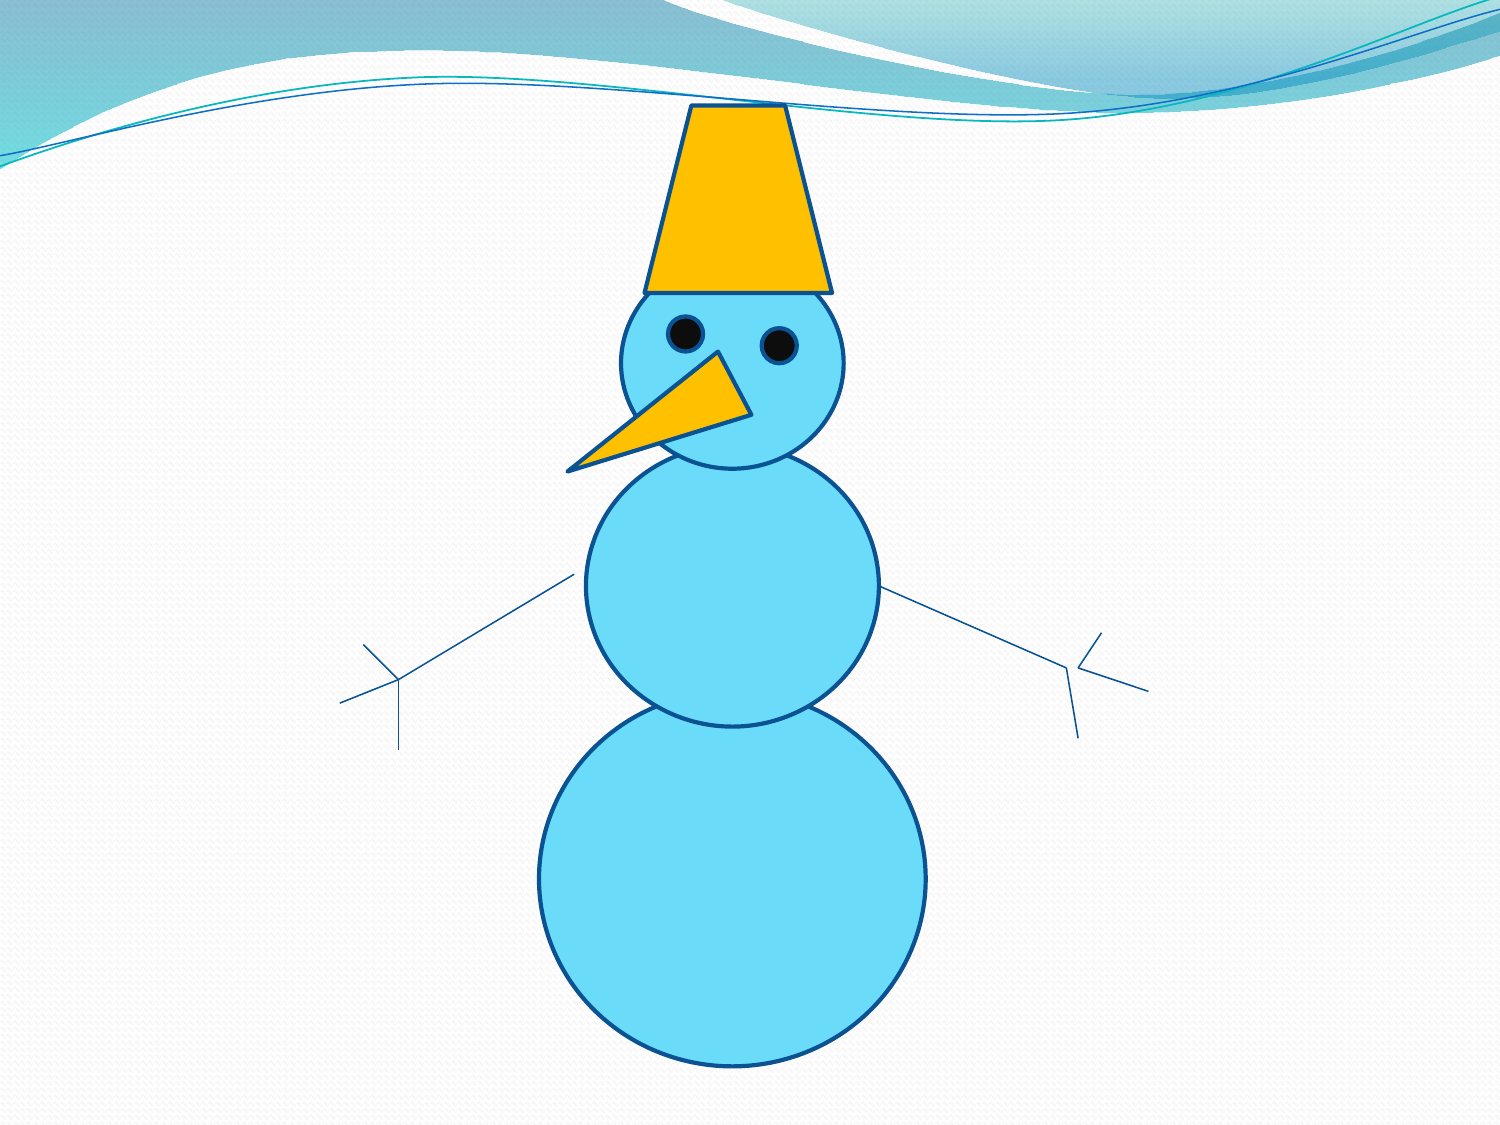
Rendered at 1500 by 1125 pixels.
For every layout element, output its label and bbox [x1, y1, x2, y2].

text_box [878, 585, 1067, 669]
text_box [363, 644, 399, 680]
text_box [1071, 638, 1108, 663]
text_box [1077, 667, 1149, 692]
text_box [398, 573, 575, 680]
text_box [1036, 696, 1108, 710]
text_box [759, 326, 799, 366]
text_box [618, 295, 846, 471]
text_box [583, 455, 881, 729]
text_box [339, 679, 399, 704]
text_box [536, 706, 928, 1069]
text_box [565, 349, 754, 474]
text_box [665, 314, 706, 354]
text_box [642, 103, 835, 296]
